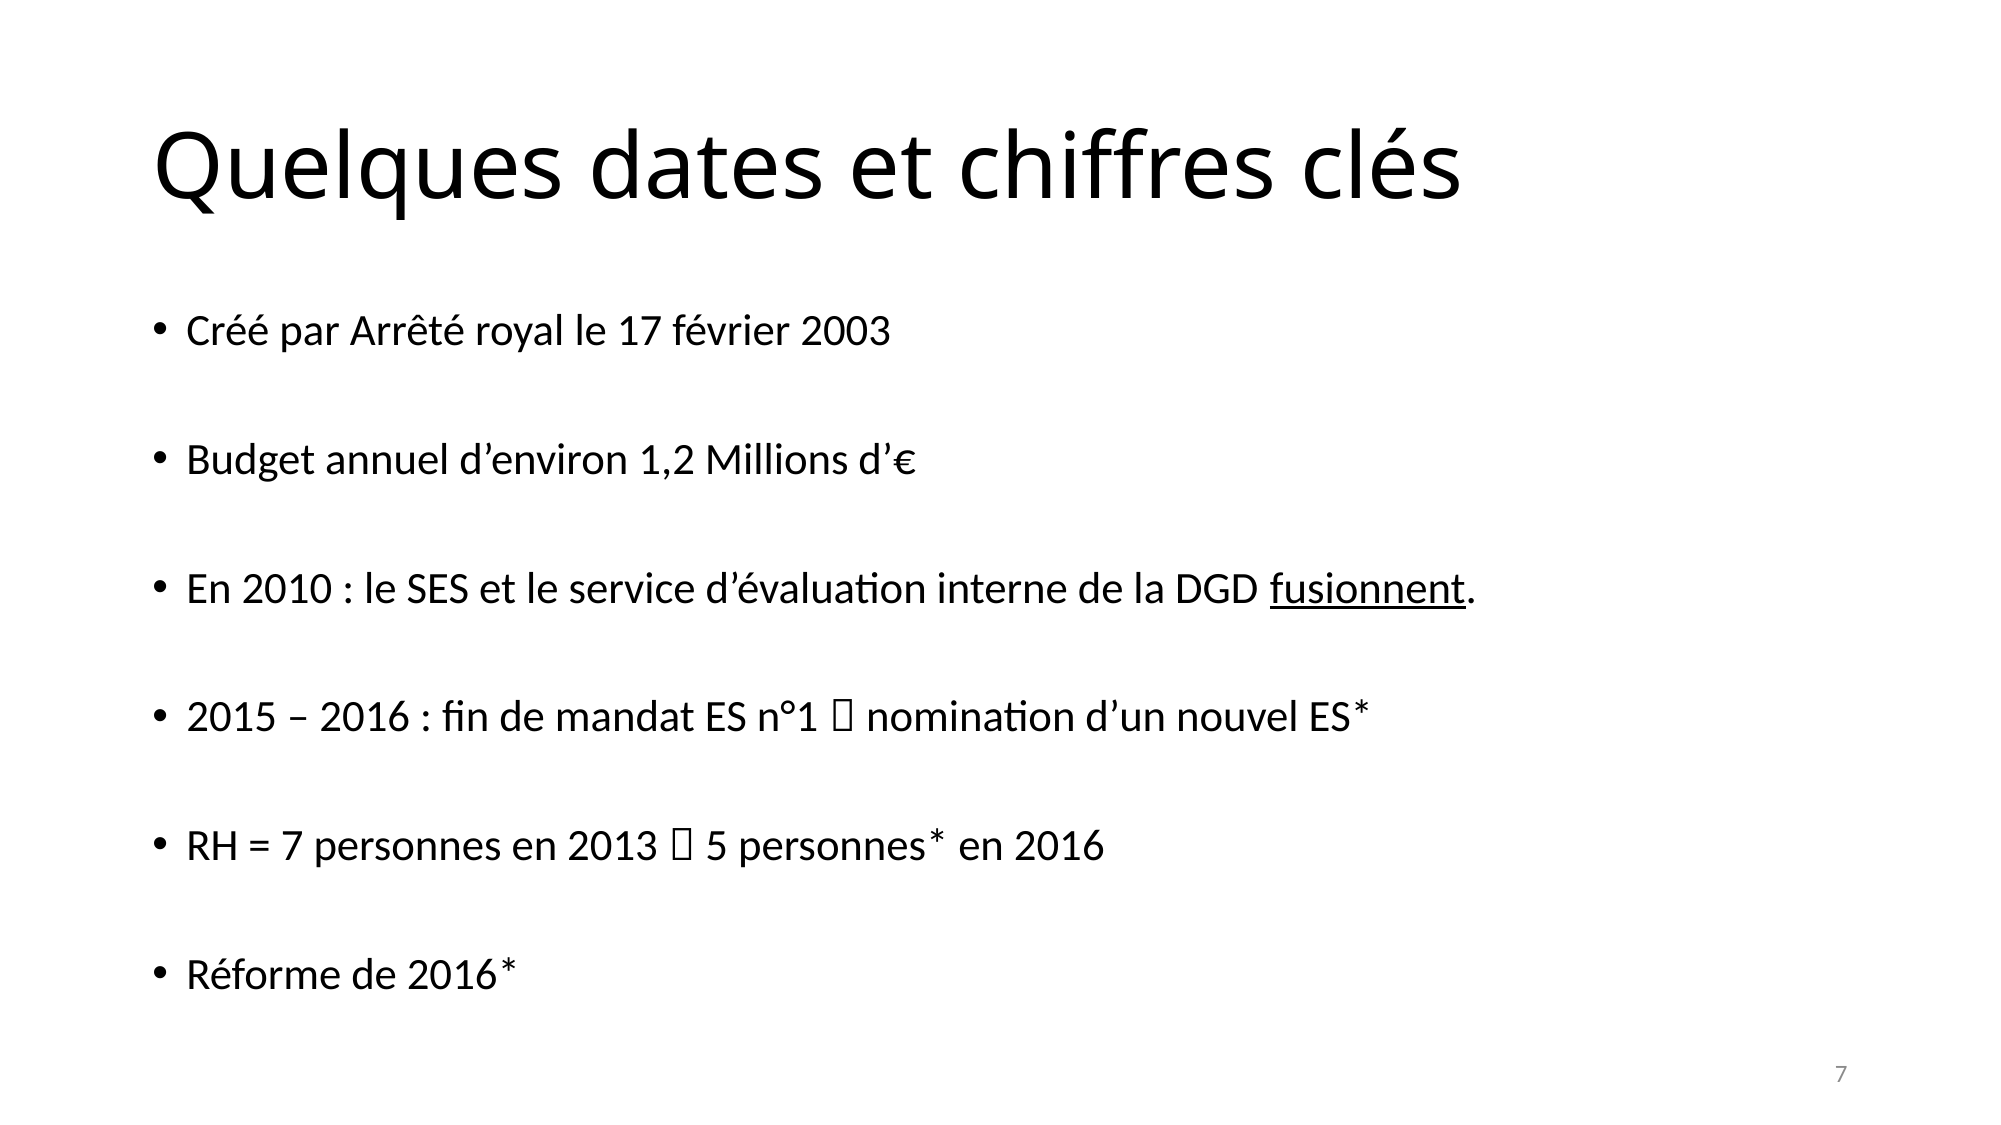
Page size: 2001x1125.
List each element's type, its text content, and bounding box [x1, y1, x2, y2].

list Créé par Arrêté royal le 17 février 2003 Budget annuel d’environ 1,2 Millions d’€ En 2010 : le SES et le service d’évaluation interne de la DGD fusionnent. 2015 – 2016 : fin de mandat ES n°1  nomination d’un nouvel ES* RH = 7 personnes en 2013  5 personnes* en 2016 Réforme de 2016* [137, 299, 1863, 1014]
slide_number 7 [1412, 1042, 1863, 1103]
title Quelques dates et chiffres clés [137, 59, 1863, 278]
